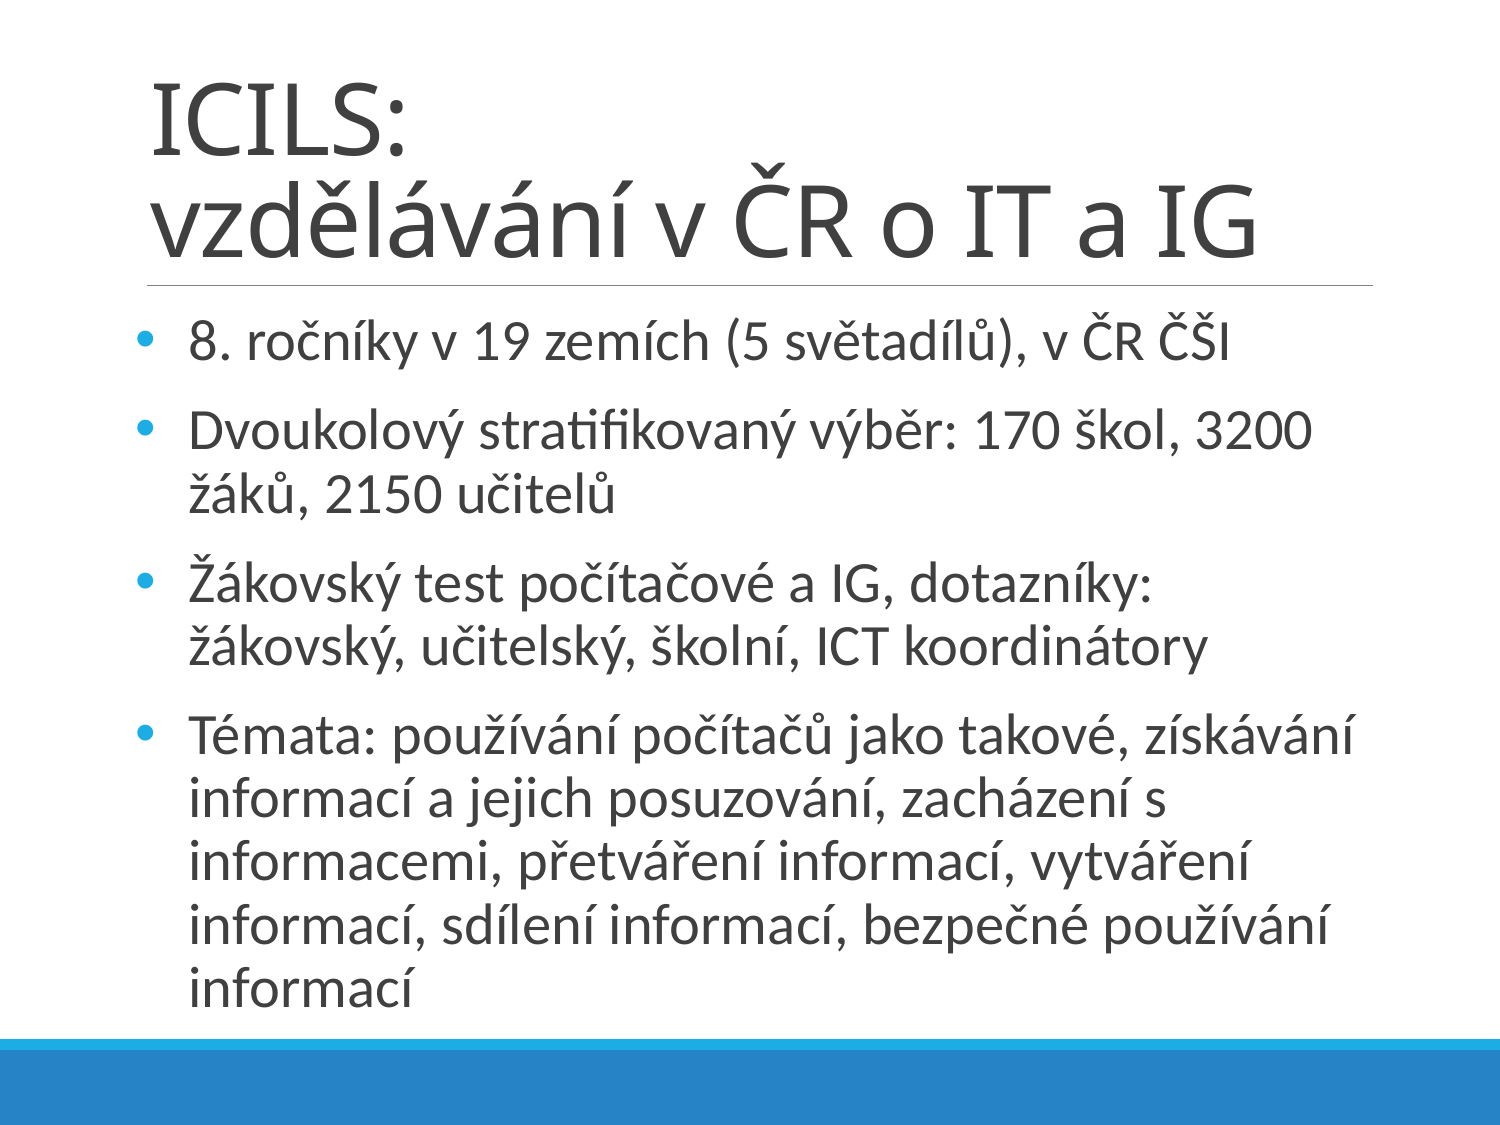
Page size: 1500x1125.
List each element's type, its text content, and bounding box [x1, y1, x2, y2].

list 8. ročníky v 19 zemích (5 světadílů), v ČR ČŠI Dvoukolový stratifikovaný výběr: 170 škol, 3200 žáků, 2150 učitelů Žákovský test počítačové a IG, dotazníky: žákovský, učitelský, školní, ICT koordinátory Témata: používání počítačů jako takové, získávání informací a jejich posuzování, zacházení s informacemi, přetváření informací, vytváření informací, sdílení informací, bezpečné používání informací [135, 302, 1373, 1033]
title ICILS: vzdělávání v ČR o IT a IG [135, 47, 1373, 285]
